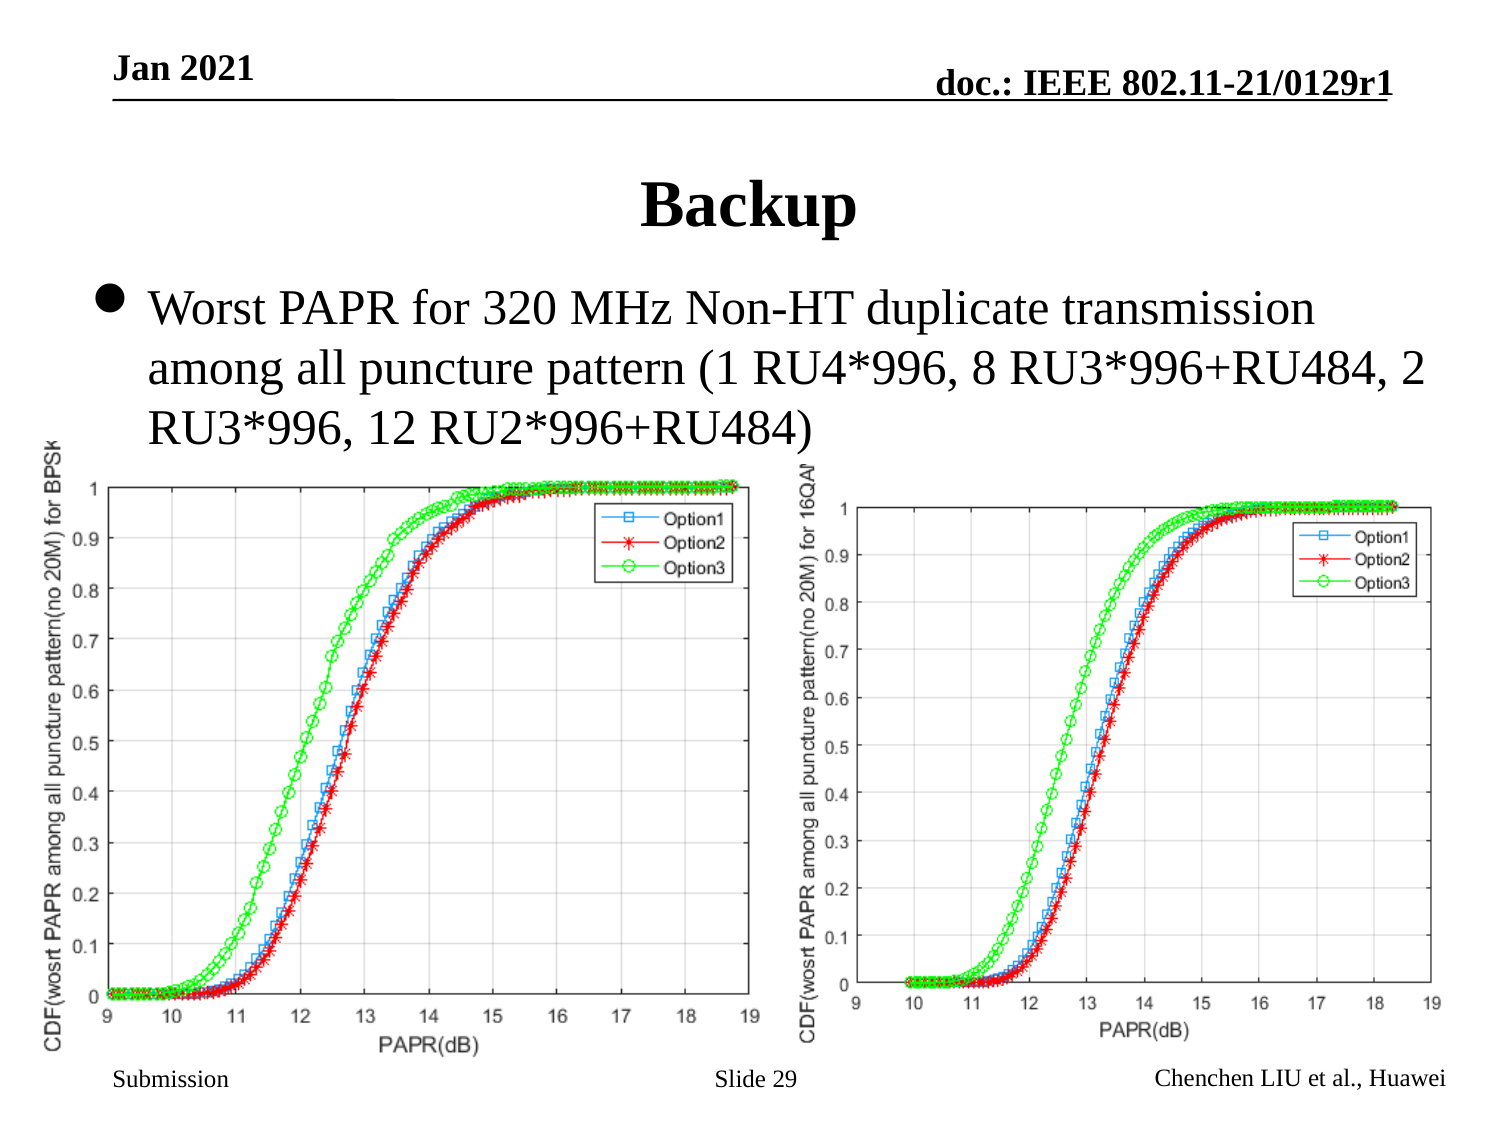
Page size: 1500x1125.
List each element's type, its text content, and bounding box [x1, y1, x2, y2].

slide_number Slide 29 [712, 1072, 800, 1123]
title Backup [112, 112, 1388, 267]
picture [0, 441, 1500, 1063]
text_box Worst PAPR for 320 MHz Non-HT duplicate transmission among all puncture pattern (1 RU4*996, 8 RU3*996+RU484, 2 RU3*996, 12 RU2*996+RU484) [76, 267, 1465, 462]
